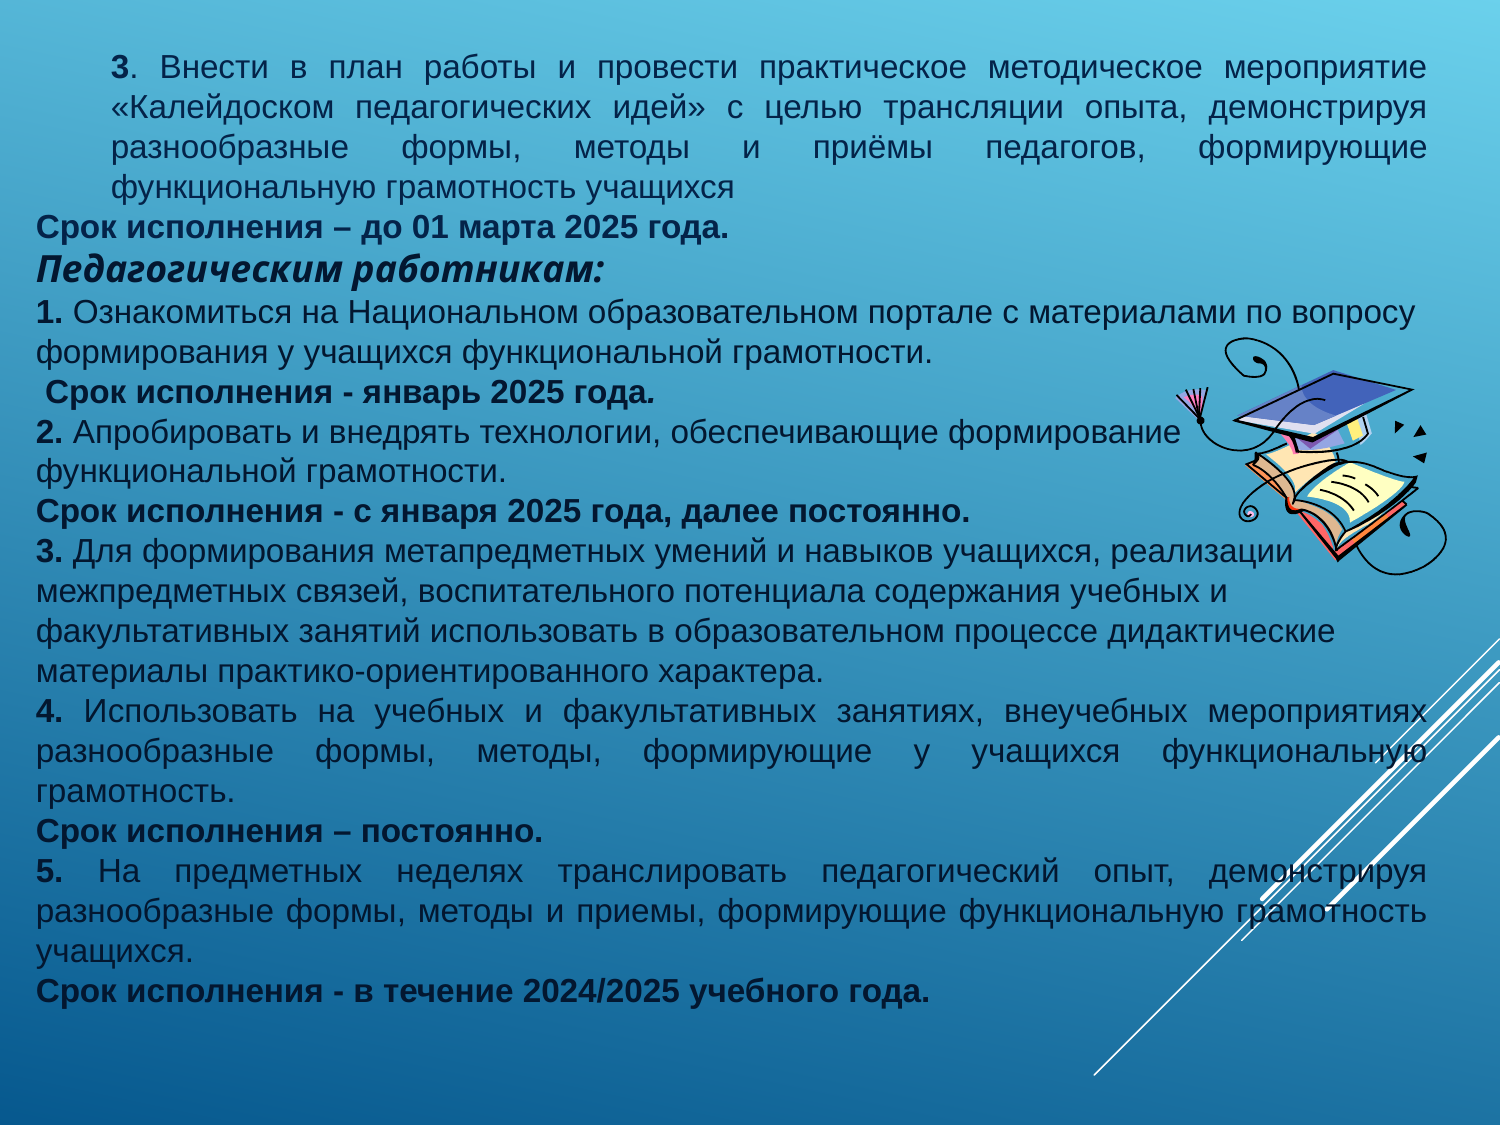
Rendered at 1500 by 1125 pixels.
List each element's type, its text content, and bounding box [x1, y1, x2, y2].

text_box 3. Внести в план работы и провести практическое методическое мероприятие «Калейдоском педагогических идей» с целью трансляции опыта, демонстрируя разнообразные формы, методы и приёмы педагогов, формирующие функциональную грамотность учащихся Срок исполнения – до 01 марта 2025 года. Педагогическим работникам: 1. Ознакомиться на Национальном образовательном портале с материалами по вопросу формирования у учащихся функциональной грамотности. Срок исполнения - январь 2025 года. 2. Апробировать и внедрять технологии, обеспечивающие формирование функциональной грамотности. Срок исполнения - с января 2025 года, далее постоянно. 3. Для формирования метапредметных умений и навыков учащихся, реализации межпредметных связей, воспитательного потенциала содержания учебных и факультативных занятий использовать в образовательном процессе дидактические материалы практико-ориентированного характера. 4. Использовать на учебных и факультативных занятиях, внеучебных мероприятиях разнообразные формы, методы, формирующие у учащихся функциональную грамотность. Срок исполнения – постоянно. 5. На предметных неделях транслировать педагогический опыт, демонстрируя разнообразные формы, методы и приемы, формирующие функциональную грамотность учащихся. Срок исполнения - в течение 2024/2025 учебного года. [21, 38, 1444, 1125]
picture [1167, 347, 1461, 564]
